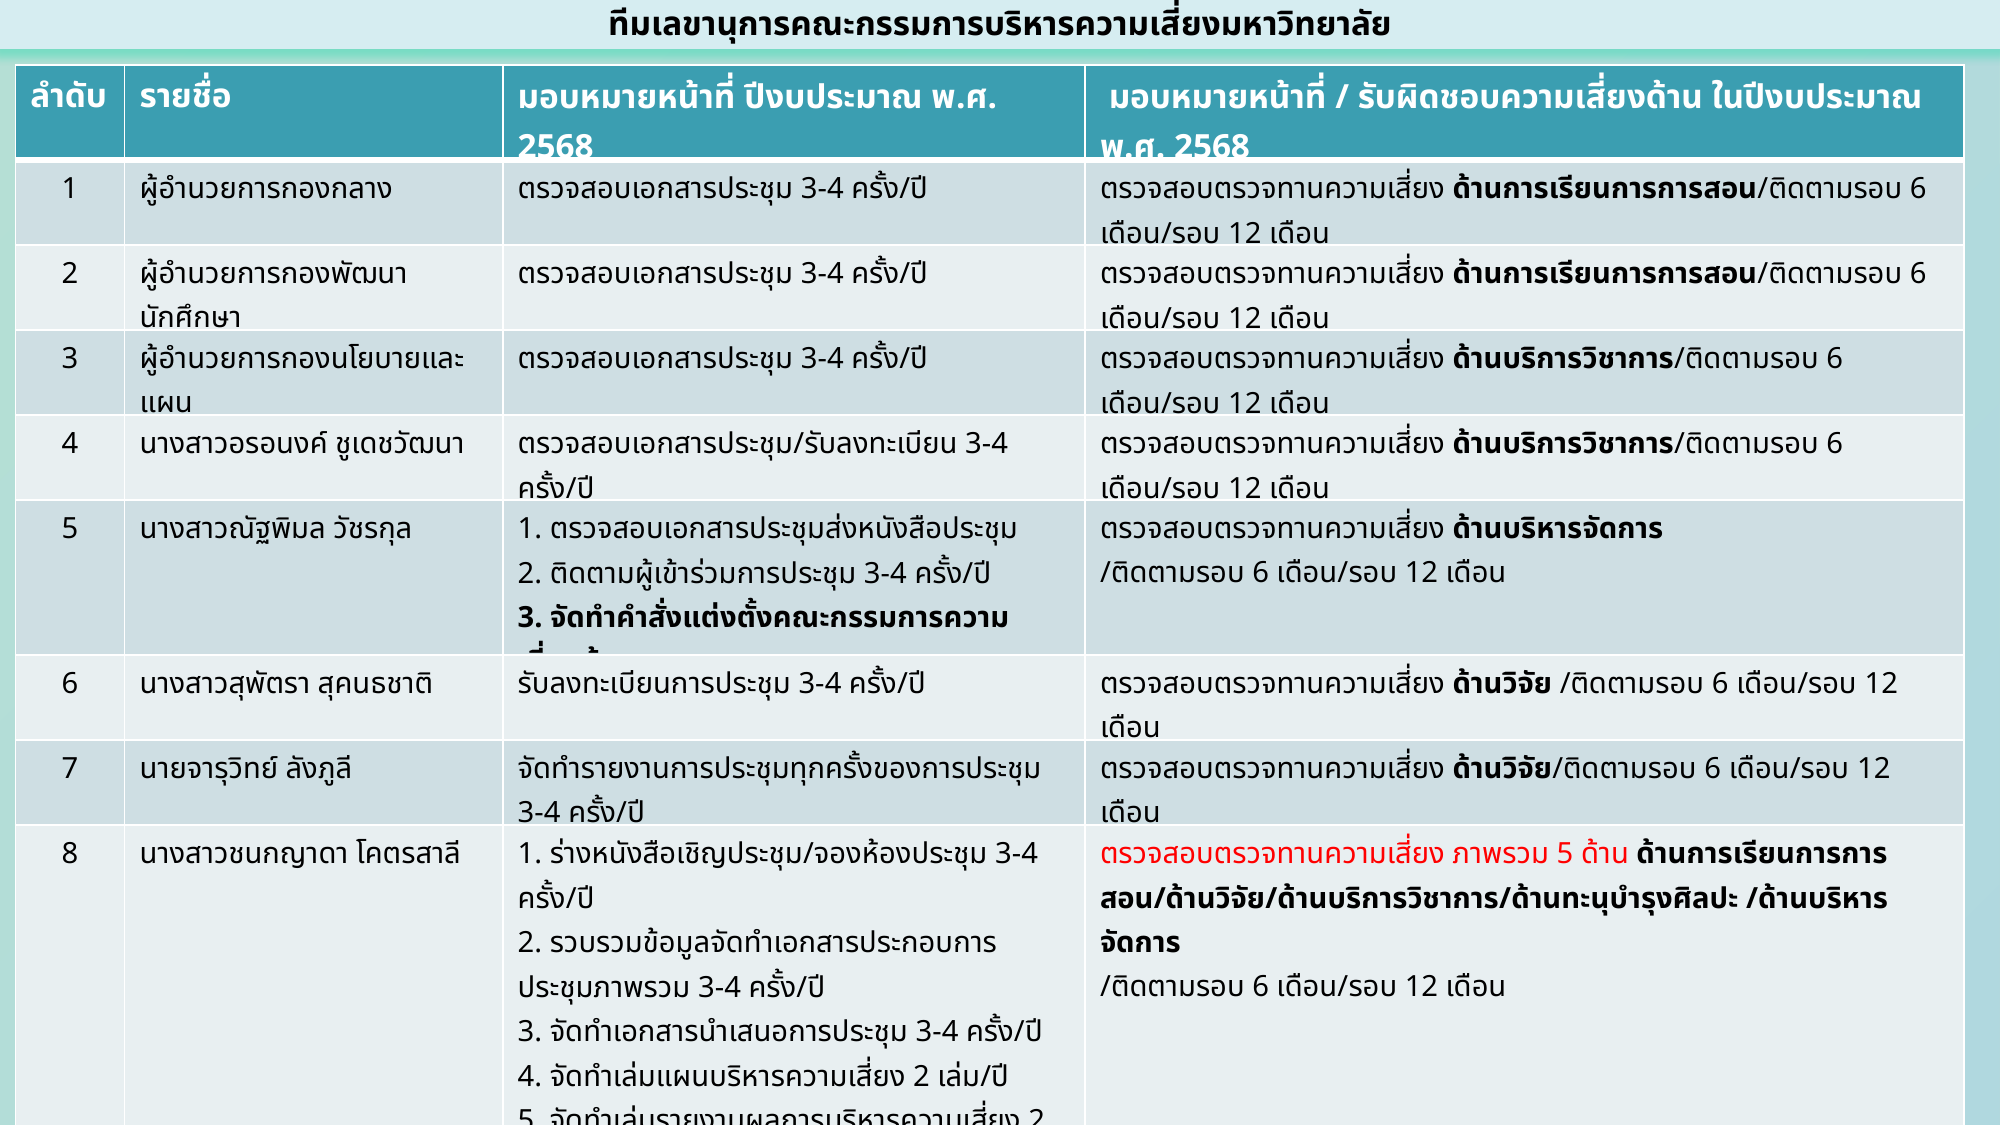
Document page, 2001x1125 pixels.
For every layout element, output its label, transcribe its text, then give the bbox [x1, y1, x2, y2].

table_cell 2 [16, 246, 124, 329]
table_cell ตรวจสอบตรวจทานความเสี่ยง ด้านบริการวิชาการ/ติดตามรอบ 6 เดือน/รอบ 12 เดือน [1086, 331, 1963, 414]
table_cell ตรวจสอบตรวจทานความเสี่ยง ด้านวิจัย /ติดตามรอบ 6 เดือน/รอบ 12 เดือน [1086, 656, 1963, 739]
table_cell 8 [16, 826, 124, 1125]
table_cell 5 [16, 501, 124, 654]
table_cell ตรวจสอบเอกสารประชุม 3-4 ครั้ง/ปี [504, 331, 1084, 414]
table_header มอบหมายหน้าที่ ปีงบประมาณ พ.ศ. 2568 [504, 66, 1084, 157]
table_cell ตรวจสอบตรวจทานความเสี่ยง ด้านการเรียนการการสอน/ติดตามรอบ 6 เดือน/รอบ 12 เดือน [1086, 163, 1963, 244]
table_cell นางสาวชนกญาดา โคตรสาลี [125, 826, 502, 1125]
table_cell 6 [16, 656, 124, 739]
table_cell ตรวจสอบเอกสารประชุม 3-4 ครั้ง/ปี [504, 246, 1084, 329]
table_cell ตรวจสอบตรวจทานความเสี่ยง ด้านบริการวิชาการ/ติดตามรอบ 6 เดือน/รอบ 12 เดือน [1086, 416, 1963, 499]
table_cell ผู้อำนวยการกองกลาง [125, 163, 502, 244]
table_cell 1. ตรวจสอบเอกสารประชุมส่งหนังสือประชุม 2. ติดตามผู้เข้าร่วมการประชุม 3-4 ครั้ง/ปี 3. จัดทำคำสั่งแต่งตั้งคณะกรรมการความเสี่ยงผู้ทรงภายนอก [504, 501, 1084, 654]
table_cell รับลงทะเบียนการประชุม 3-4 ครั้ง/ปี [504, 656, 1084, 739]
table_cell นางสาวสุพัตรา สุคนธชาติ [125, 656, 502, 739]
table_cell 3 [16, 331, 124, 414]
table_cell นางสาวอรอนงค์ ชูเดชวัฒนา [125, 416, 502, 499]
table_cell 1. ร่างหนังสือเชิญประชุม/จองห้องประชุม 3-4 ครั้ง/ปี 2. รวบรวมข้อมูลจัดทำเอกสารประกอบการประชุมภาพรวม 3-4 ครั้ง/ปี 3. จัดทำเอกสารนำเสนอการประชุม 3-4 ครั้ง/ปี 4. จัดทำเล่มแผนบริหารความเสี่ยง 2 เล่ม/ปี 5. จัดทำเล่มรายงานผลการบริหารความเสี่ยง 2 เล่ม/ปี 6. จัดทำรายงาน EdPEx 1 ครั้ง/ปี [504, 826, 1084, 1125]
table_cell ผู้อำนวยการกองพัฒนานักศึกษา [125, 246, 502, 329]
table_cell ผู้อำนวยการกองนโยบายและแผน [125, 331, 502, 414]
table_header รายชื่อ [125, 66, 502, 157]
table_cell ตรวจสอบตรวจทานความเสี่ยง ด้านการเรียนการการสอน/ติดตามรอบ 6 เดือน/รอบ 12 เดือน [1086, 246, 1963, 329]
table_cell ตรวจสอบเอกสารประชุม/รับลงทะเบียน 3-4 ครั้ง/ปี [504, 416, 1084, 499]
table_cell 1 [16, 163, 124, 244]
table_header ลำดับ [16, 66, 124, 157]
table_cell ตรวจสอบเอกสารประชุม 3-4 ครั้ง/ปี [504, 163, 1084, 244]
table_cell 4 [16, 416, 124, 499]
table_cell นางสาวณัฐพิมล วัชรกุล [125, 501, 502, 654]
table_header มอบหมายหน้าที่ / รับผิดชอบความเสี่ยงด้าน ในปีงบประมาณ พ.ศ. 2568 [1086, 66, 1963, 157]
table_cell ตรวจสอบตรวจทานความเสี่ยง ด้านบริหารจัดการ /ติดตามรอบ 6 เดือน/รอบ 12 เดือน [1086, 501, 1963, 654]
table_cell ตรวจสอบตรวจทานความเสี่ยง ด้านวิจัย/ติดตามรอบ 6 เดือน/รอบ 12 เดือน [1086, 741, 1963, 824]
table_cell จัดทำรายงานการประชุมทุกครั้งของการประชุม 3-4 ครั้ง/ปี [504, 741, 1084, 824]
table_cell 7 [16, 741, 124, 824]
text_box ทีมเลขานุการคณะกรรมการบริหารความเสี่ยงมหาวิทยาลัย [0, 0, 2000, 49]
table_cell ตรวจสอบตรวจทานความเสี่ยง ภาพรวม 5 ด้าน ด้านการเรียนการการสอน/ด้านวิจัย/ด้านบริการวิชาการ/ด้านทะนุบำรุงศิลปะ /ด้านบริหารจัดการ /ติดตามรอบ 6 เดือน/รอบ 12 เดือน [1086, 826, 1963, 1125]
table_cell นายจารุวิทย์ ลังภูลี [125, 741, 502, 824]
